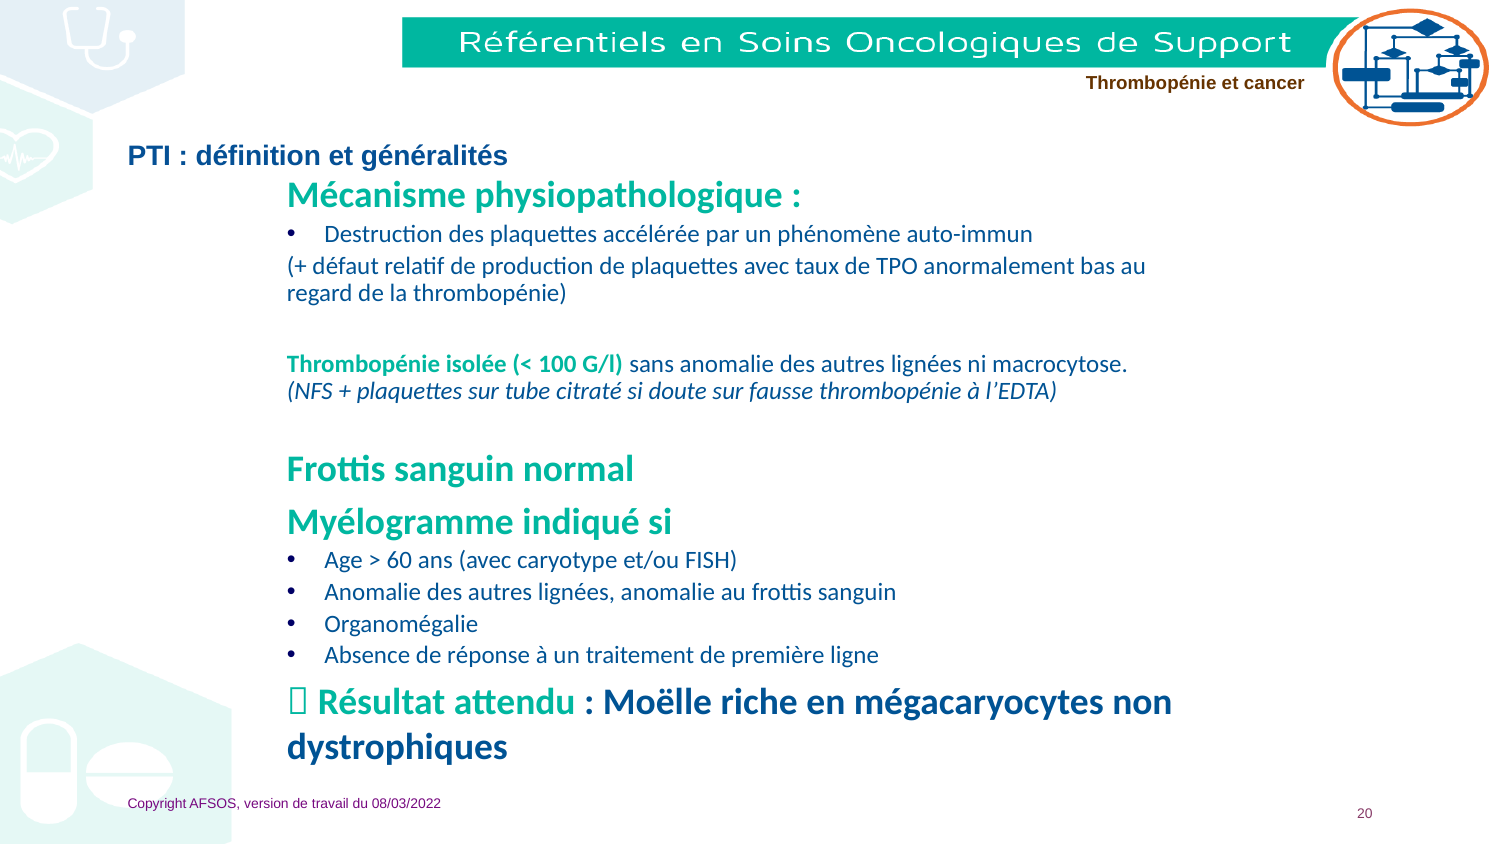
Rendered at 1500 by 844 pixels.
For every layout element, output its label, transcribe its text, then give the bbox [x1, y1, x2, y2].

slide_number 20 [1074, 796, 1388, 826]
footer Copyright AFSOS, version de travail du 08/03/2022 [112, 780, 619, 825]
title PTI : définition et généralités [112, 103, 1388, 207]
list Mécanisme physiopathologique : Destruction des plaquettes accélérée par un phénomène auto-immun (+ défaut relatif de production de plaquettes avec taux de TPO anormalement bas au regard de la thrombopénie) Thrombopénie isolée (< 100 G/l) sans anomalie des autres lignées ni macrocytose. (NFS + plaquettes sur tube citraté si doute sur fausse thrombopénie à l’EDTA) Frottis sanguin normal Myélogramme indiqué si Age > 60 ans (avec caryotype et/ou FISH) Anomalie des autres lignées, anomalie au frottis sanguin Organomégalie Absence de réponse à un traitement de première ligne  Résultat attendu : Moëlle riche en mégacaryocytes non dystrophiques [271, 207, 1229, 660]
picture [0, 0, 1500, 844]
